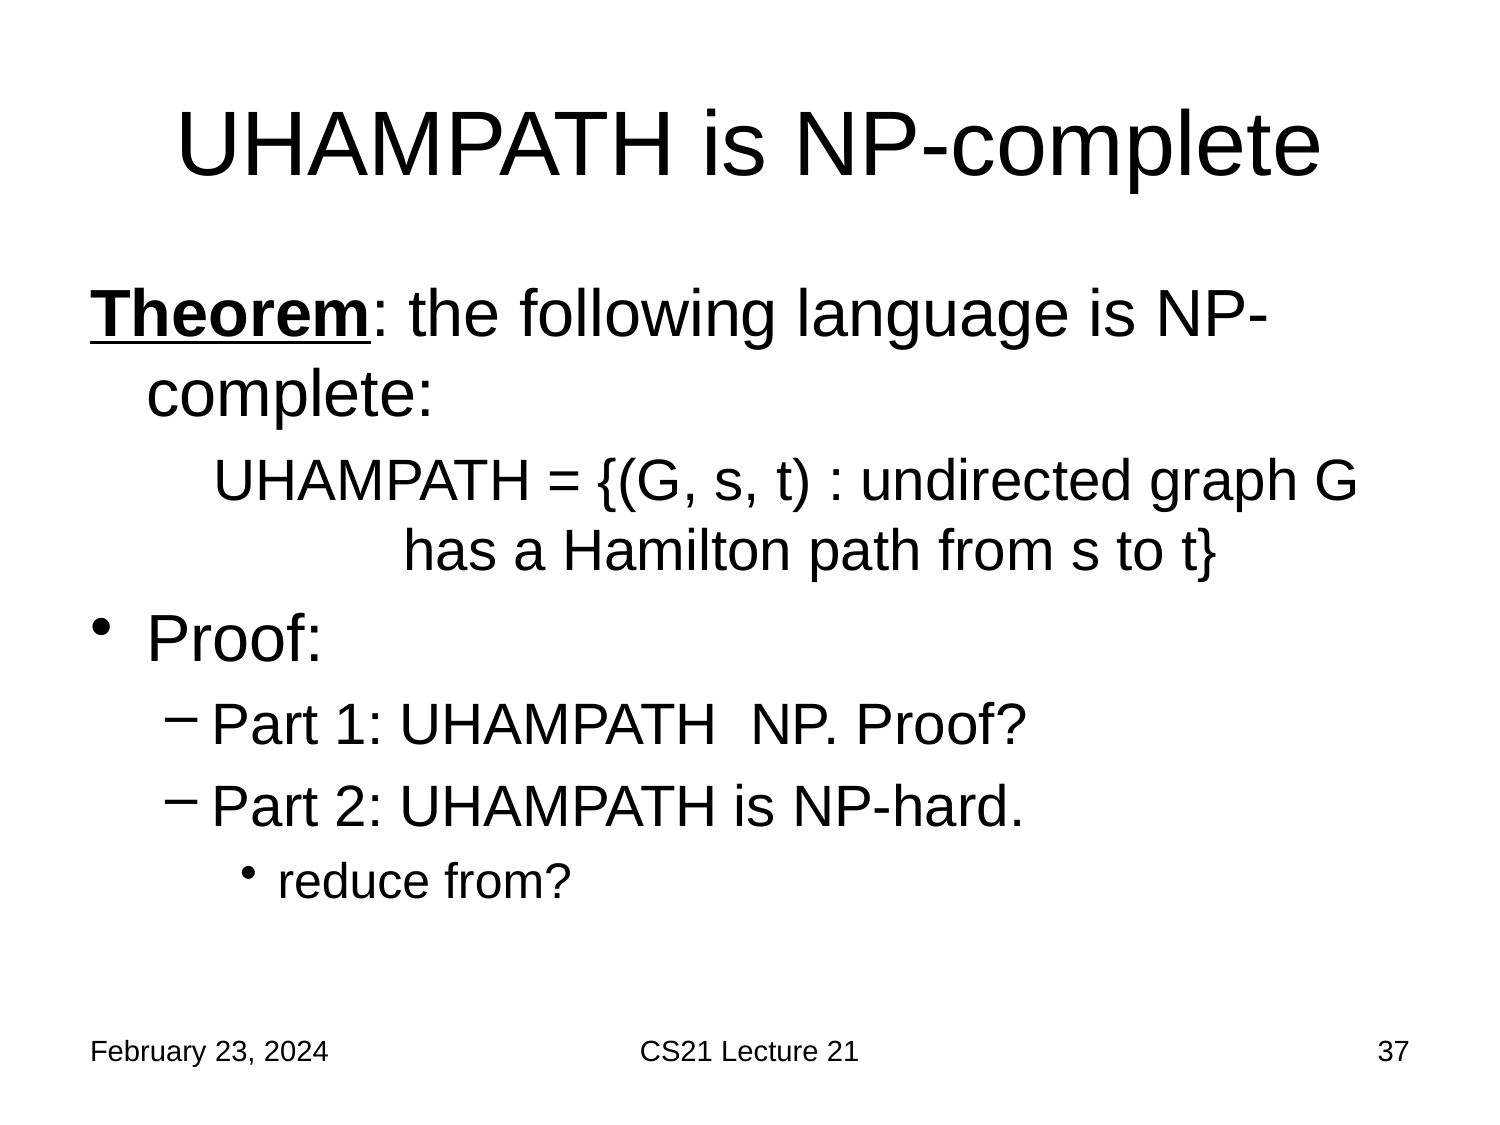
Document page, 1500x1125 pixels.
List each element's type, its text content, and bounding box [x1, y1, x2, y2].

footer CS21 Lecture 21 [512, 1024, 988, 1103]
slide_number 37 [1074, 1024, 1426, 1103]
title UHAMPATH is NP-complete [75, 45, 1425, 233]
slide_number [74, 1024, 426, 1103]
